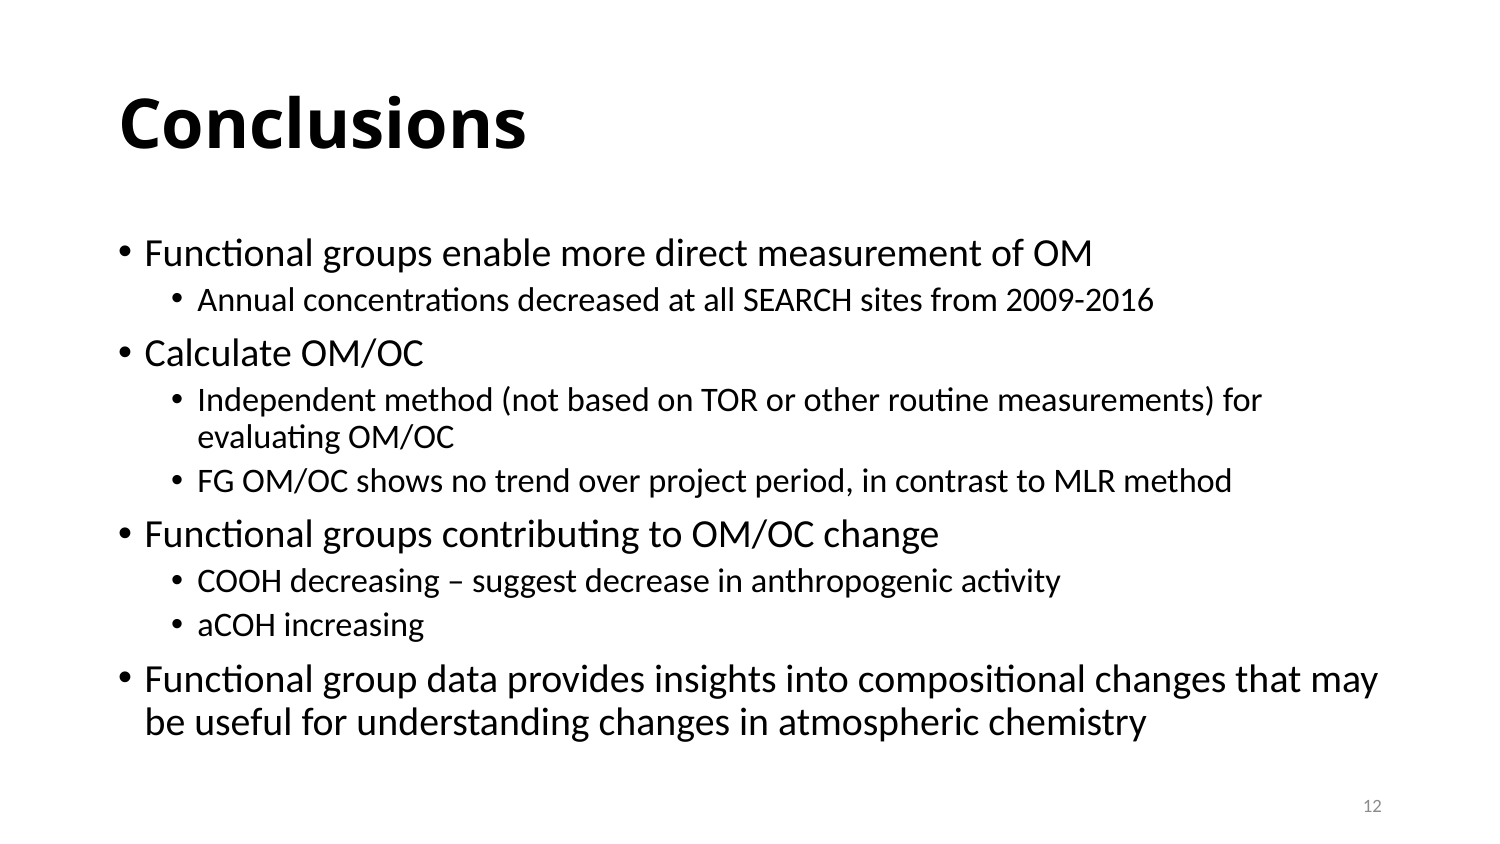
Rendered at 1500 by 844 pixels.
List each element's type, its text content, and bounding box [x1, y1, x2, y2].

list Functional groups enable more direct measurement of OM Annual concentrations decreased at all SEARCH sites from 2009-2016 Calculate OM/OC Independent method (not based on TOR or other routine measurements) for evaluating OM/OC FG OM/OC shows no trend over project period, in contrast to MLR method Functional groups contributing to OM/OC change COOH decreasing – suggest decrease in anthropogenic activity aCOH increasing Functional group data provides insights into compositional changes that may be useful for understanding changes in atmospheric chemistry [103, 224, 1397, 760]
slide_number 12 [1059, 782, 1397, 827]
title Conclusions [103, 44, 1397, 208]
